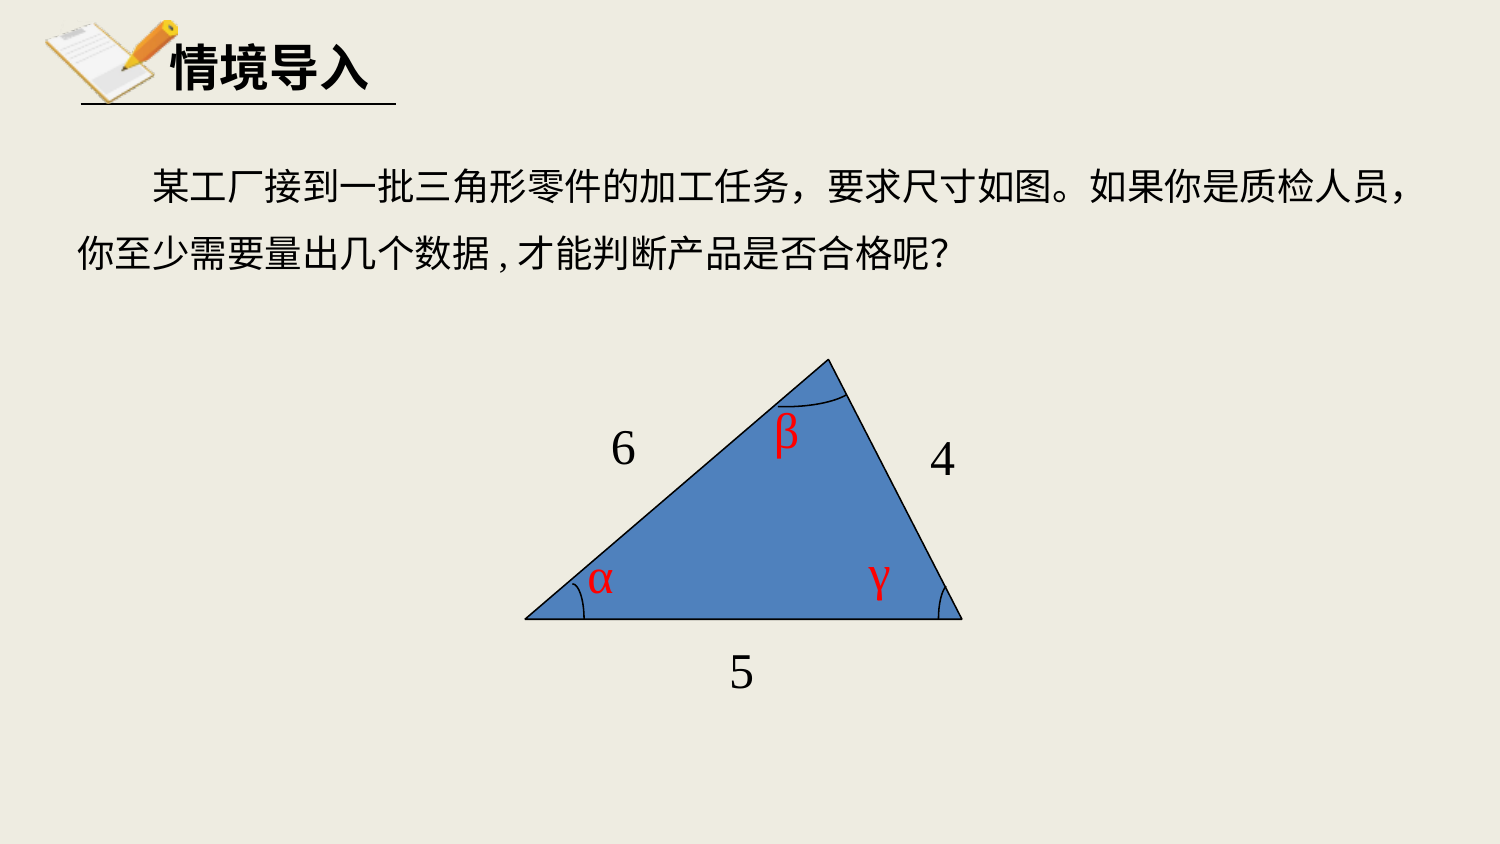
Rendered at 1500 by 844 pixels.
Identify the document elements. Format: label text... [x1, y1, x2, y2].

text_box [524, 583, 567, 620]
text_box [803, 359, 840, 381]
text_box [44, 19, 396, 105]
text_box 某工厂接到一批三角形零件的加工任务，要求尺寸如图。如果你是质检人员，你至少需要量出几个数据,才能判断产品是否合格呢？ [62, 132, 1441, 283]
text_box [572, 382, 971, 708]
